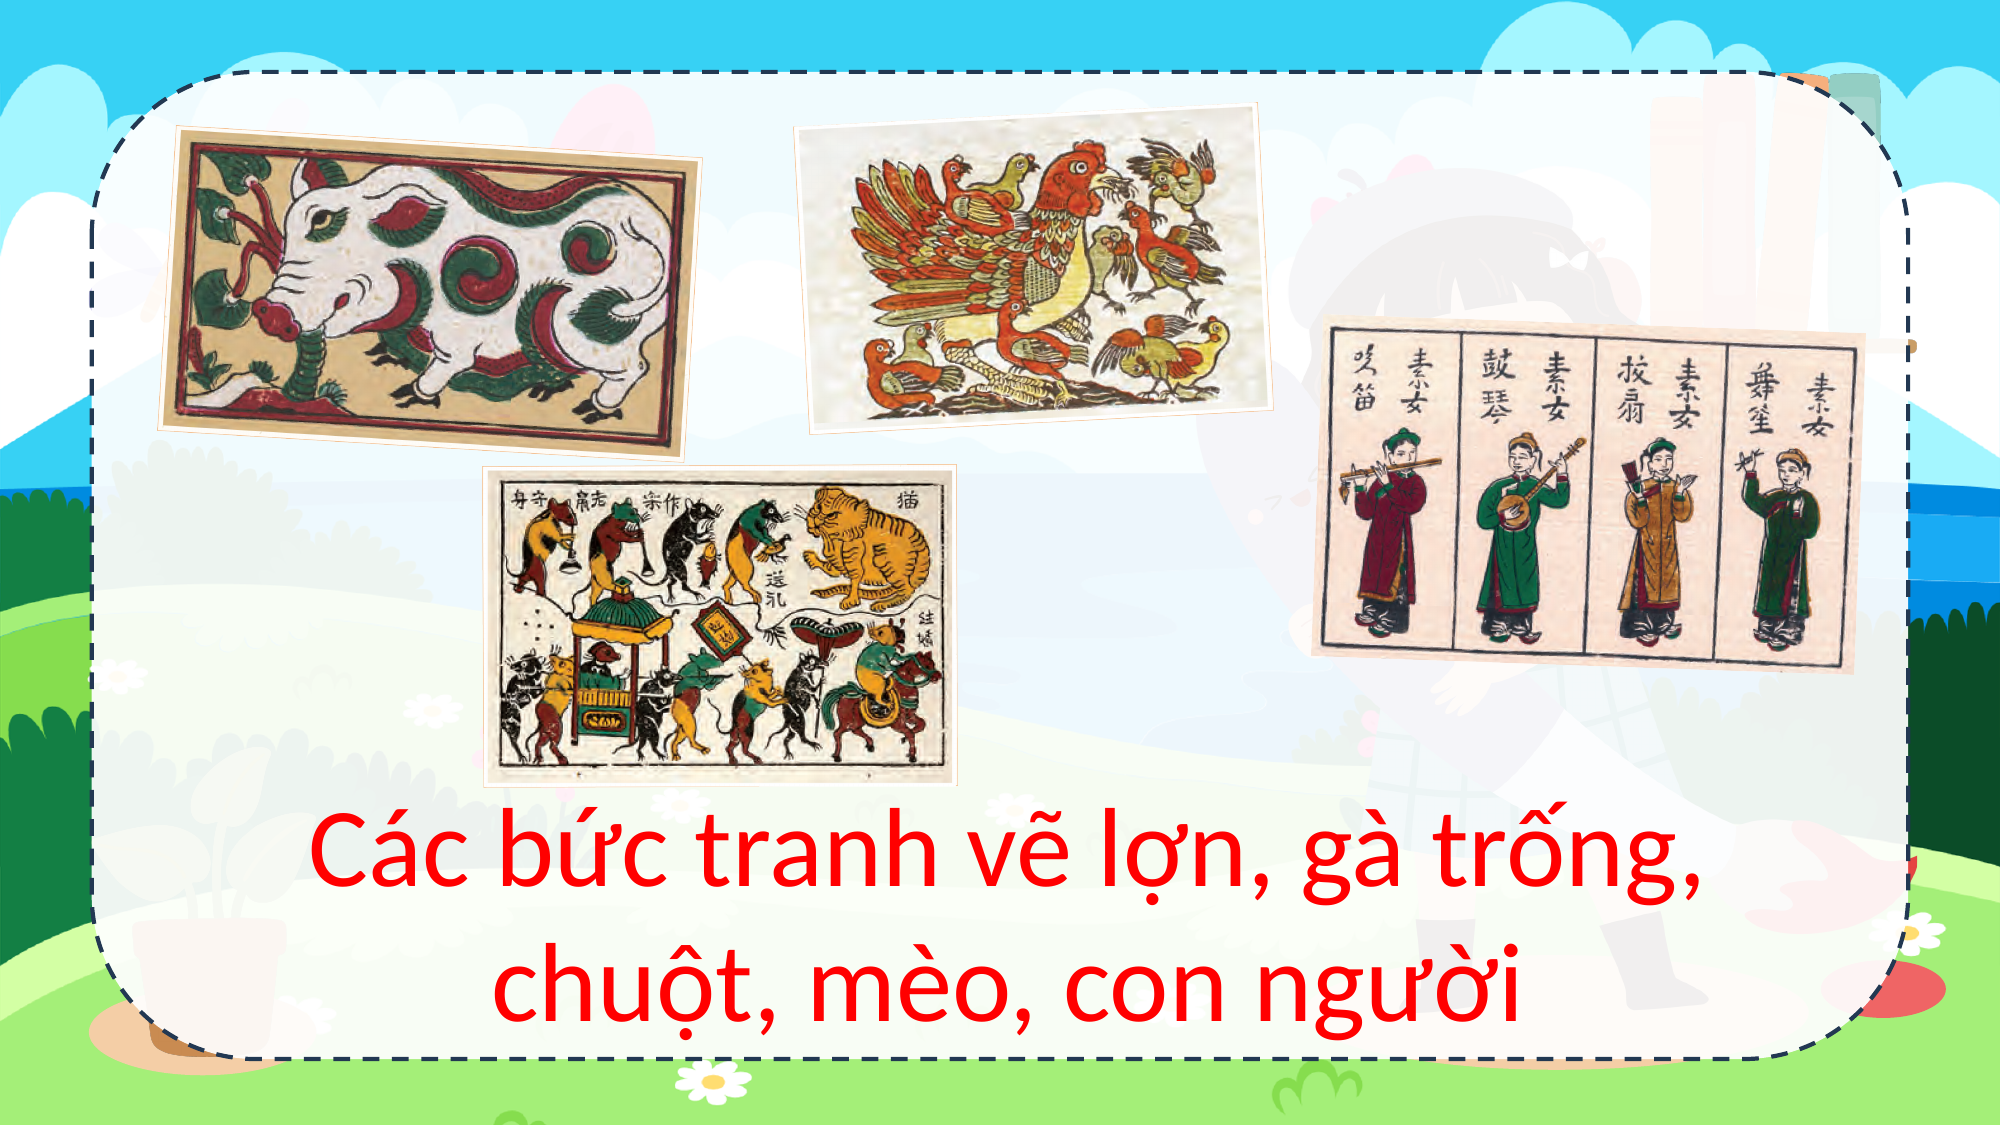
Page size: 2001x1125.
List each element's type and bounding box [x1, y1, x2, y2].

text_box [88, 988, 317, 1076]
text_box [1820, 959, 1947, 1019]
picture [0, 0, 2000, 1125]
text_box [1304, 954, 1809, 1070]
